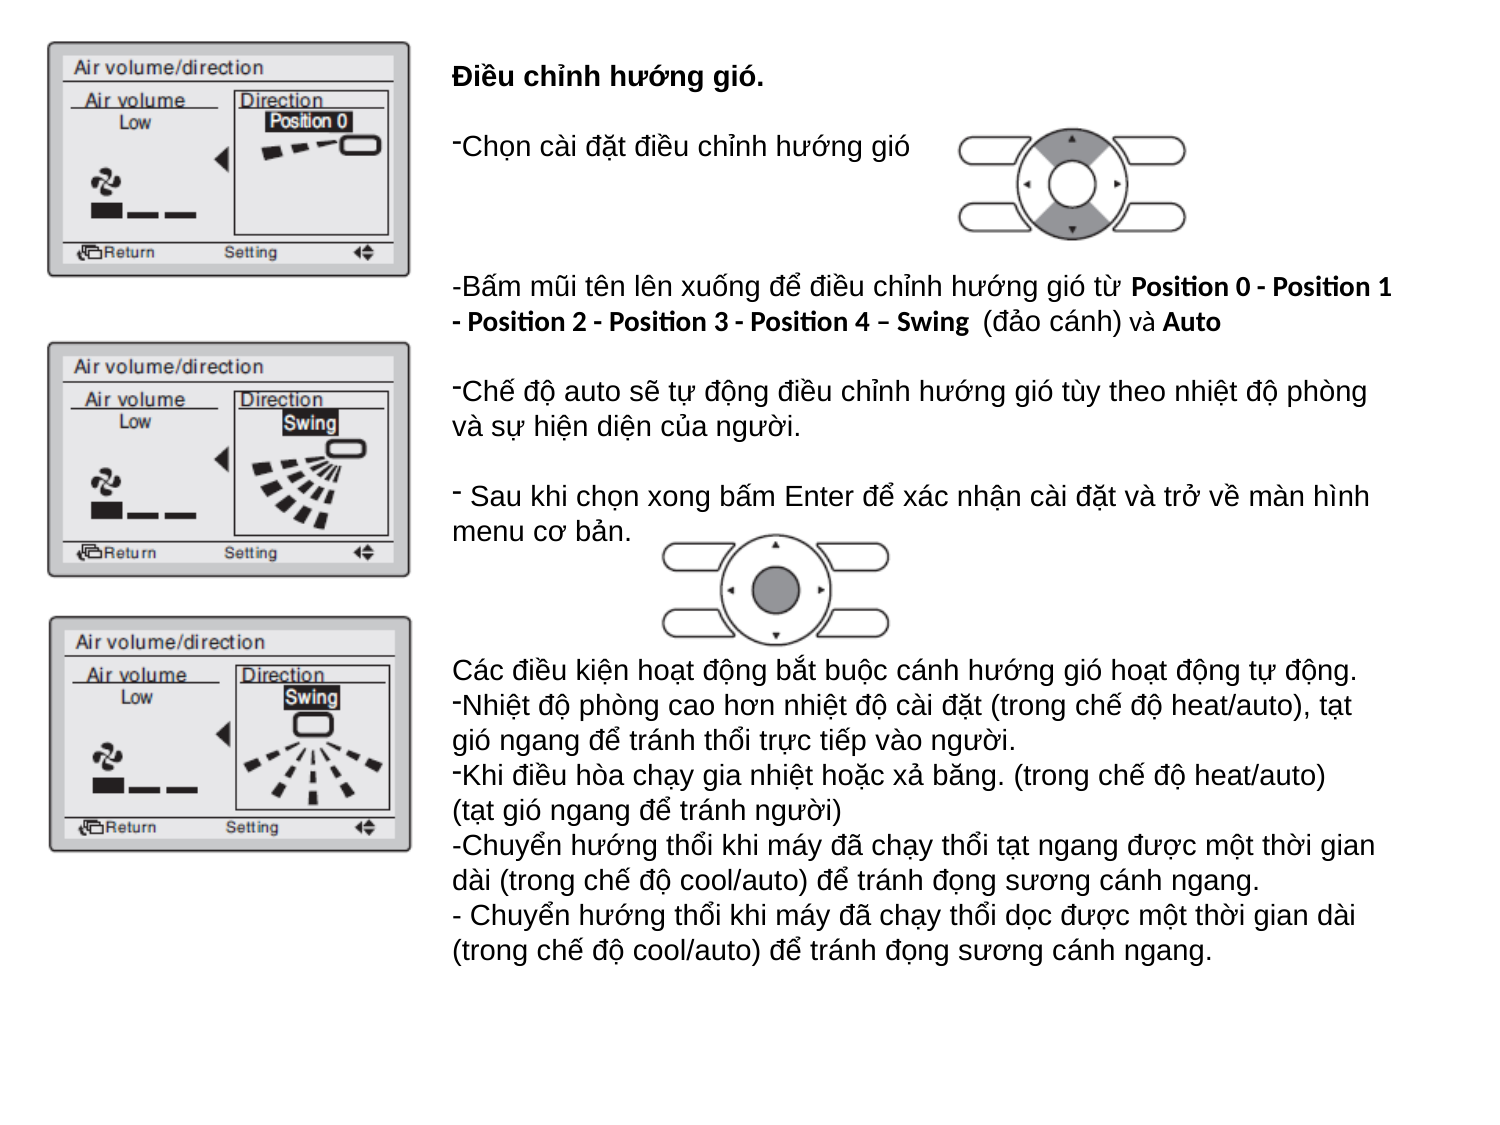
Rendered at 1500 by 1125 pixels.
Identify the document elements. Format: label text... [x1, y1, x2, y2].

picture [949, 124, 1196, 248]
picture [637, 526, 923, 663]
text_box Điều chỉnh hướng gió. Chọn cài đặt điều chỉnh hướng gió -Bấm mũi tên lên xuống để điều chỉnh hướng gió từ Position 0 - Position 1 - Position 2 - Position 3 - Position 4 – Swing (đảo cánh) và Auto Chế độ auto sẽ tự động điều chỉnh hướng gió tùy theo nhiệt độ phòng và sự hiện diện của người. Sau khi chọn xong bấm Enter để xác nhận cài đặt và trở về màn hình menu cơ bản. Các điều kiện hoạt động bắt buộc cánh hướng gió hoạt động tự động. Nhiệt độ phòng cao hơn nhiệt độ cài đặt (trong chế độ heat/auto), tạt gió ngang để tránh thổi trực tiếp vào người. Khi điều hòa chạy gia nhiệt hoặc xả băng. (trong chế độ heat/auto) (tạt gió ngang để tránh người) -Chuyển hướng thổi khi máy đã chạy thổi tạt ngang được một thời gian dài (trong chế độ cool/auto) để tránh đọng sương cánh ngang. - Chuyển hướng thổi khi máy đã chạy thổi dọc được một thời gian dài (trong chế độ cool/auto) để tránh đọng sương cánh ngang. [437, 49, 1413, 974]
picture [32, 599, 426, 873]
picture [24, 37, 430, 596]
